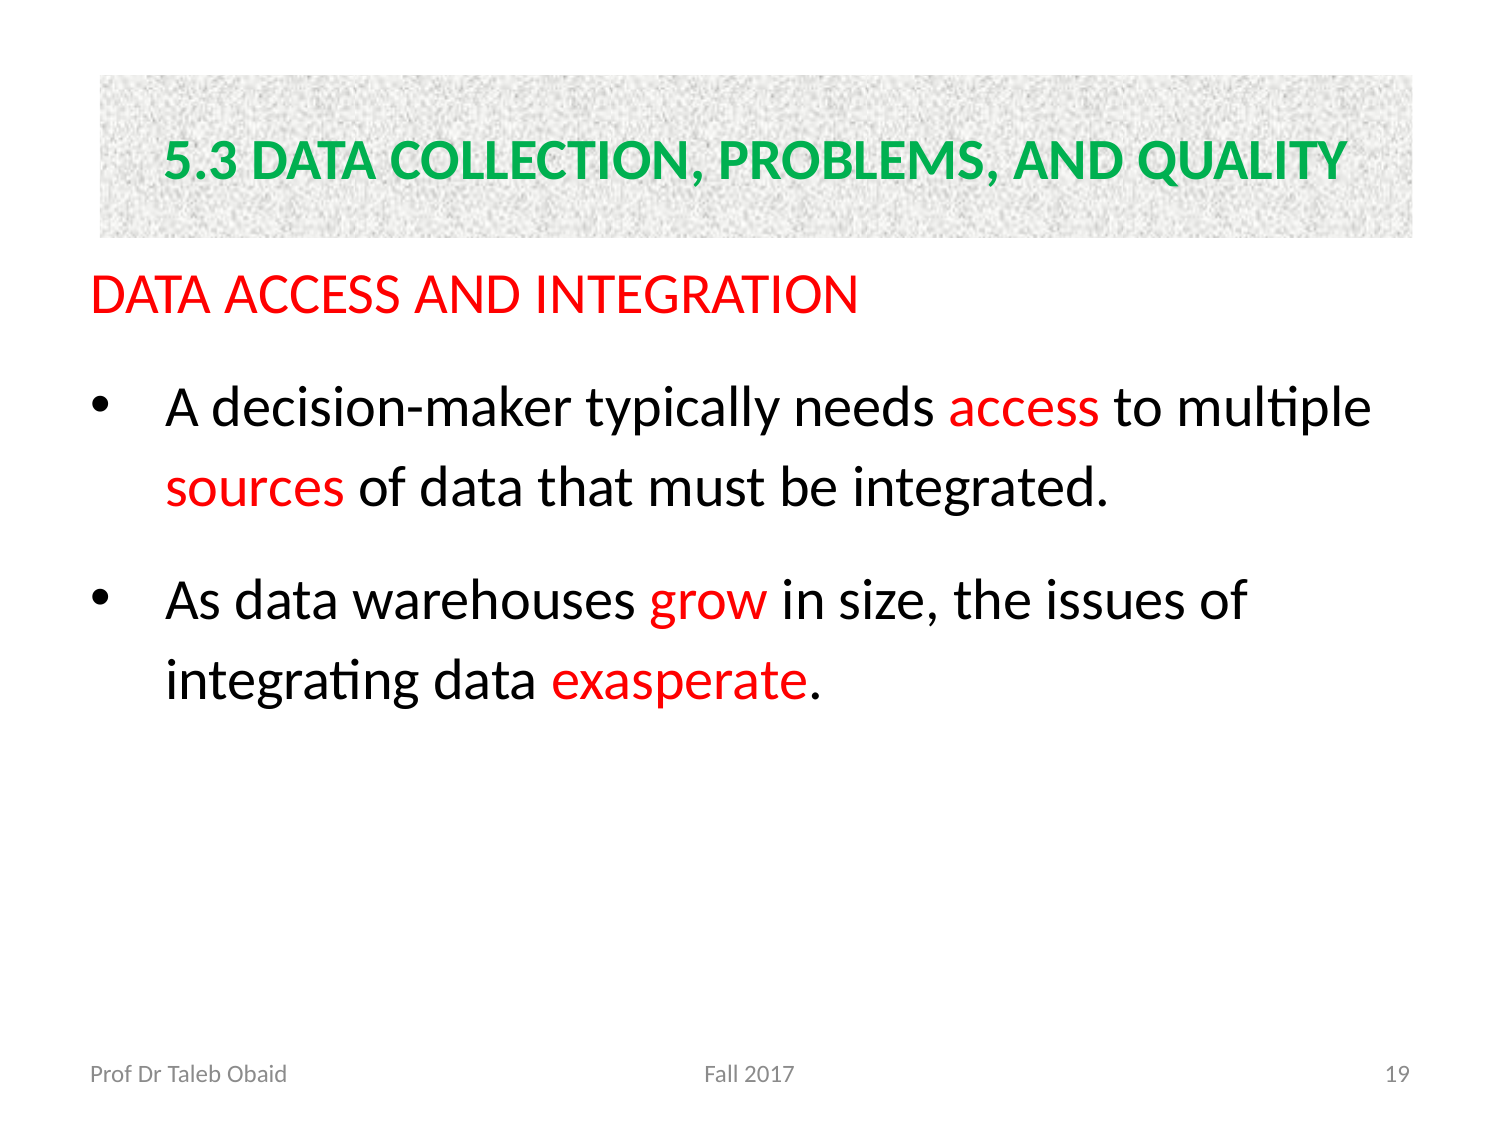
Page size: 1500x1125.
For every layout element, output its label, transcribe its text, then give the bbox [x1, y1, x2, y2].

slide_number 19 [1074, 1042, 1425, 1103]
subtitle DATA ACCESS AND INTEGRATION A decision-maker typically needs access to multiple sources of data that must be integrated. As data warehouses grow in size, the issues of integrating data exasperate. [75, 237, 1425, 1050]
slide_number Prof Dr Taleb Obaid [75, 1042, 425, 1103]
footer Fall 2017 [512, 1042, 988, 1103]
title 5.3 DATA COLLECTION, PROBLEMS, AND QUALITY [99, 75, 1413, 237]
